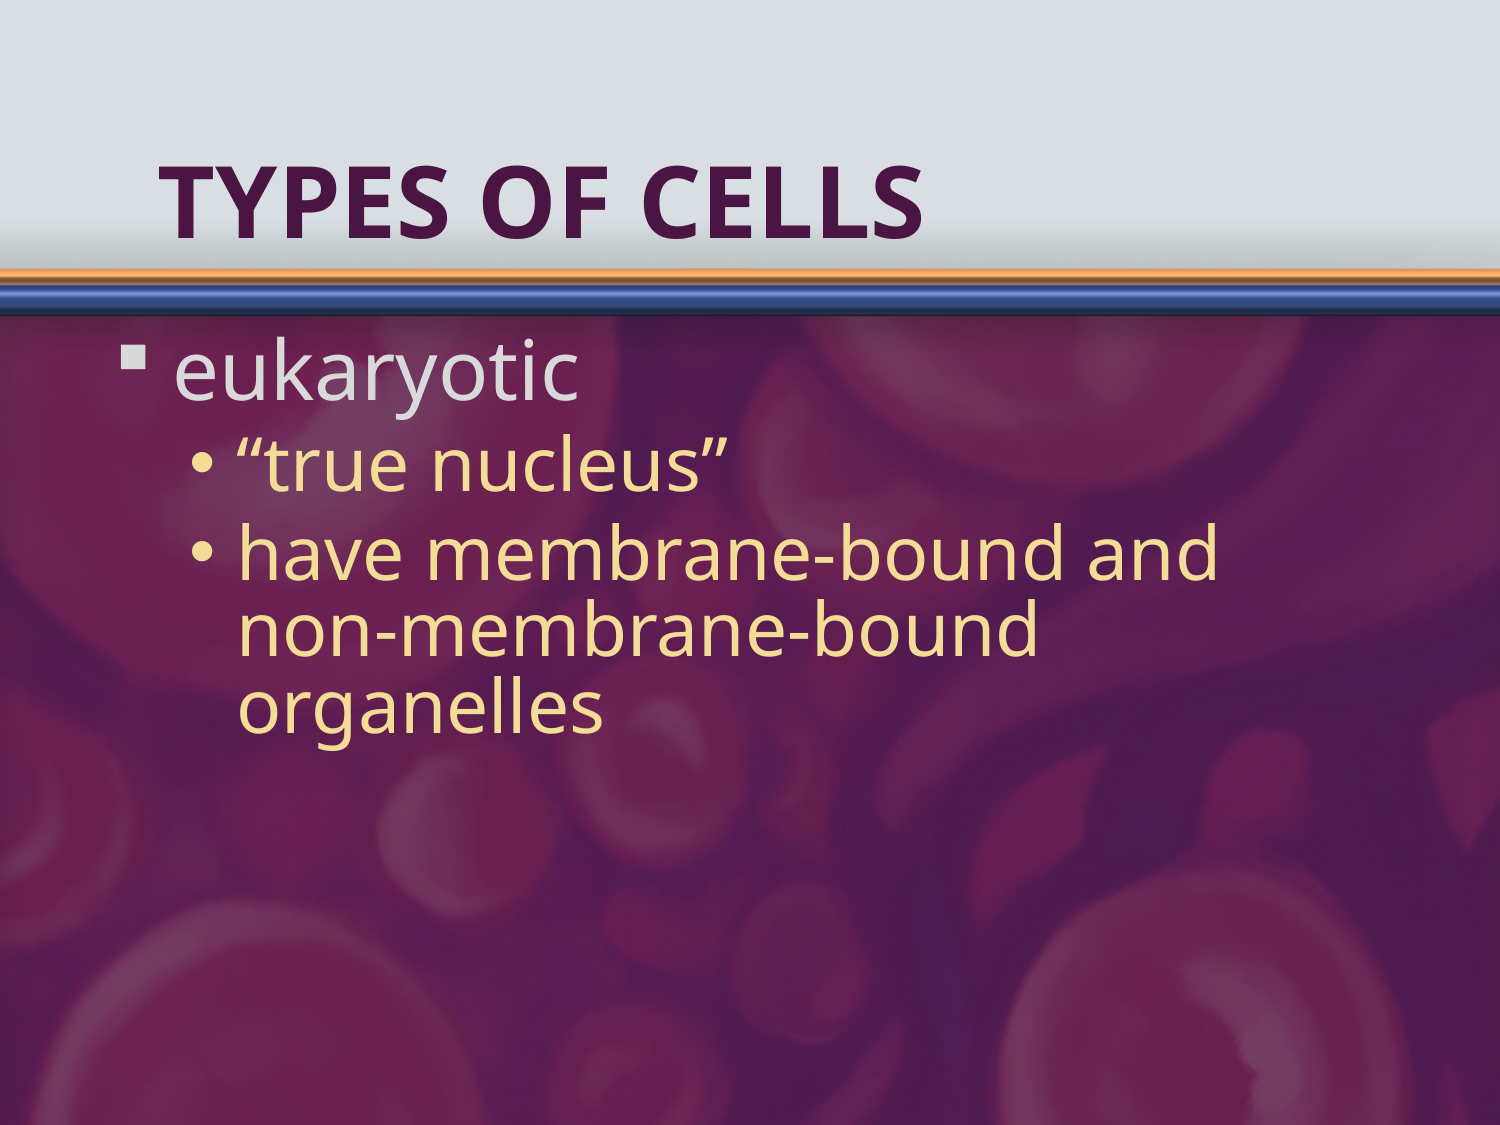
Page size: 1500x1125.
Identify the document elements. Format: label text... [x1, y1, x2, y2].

list eukaryotic “true nucleus” have membrane-bound and non-membrane-bound organelles [99, 324, 1300, 975]
picture [0, 0, 1500, 1125]
title Types of Cells [142, 149, 1350, 275]
